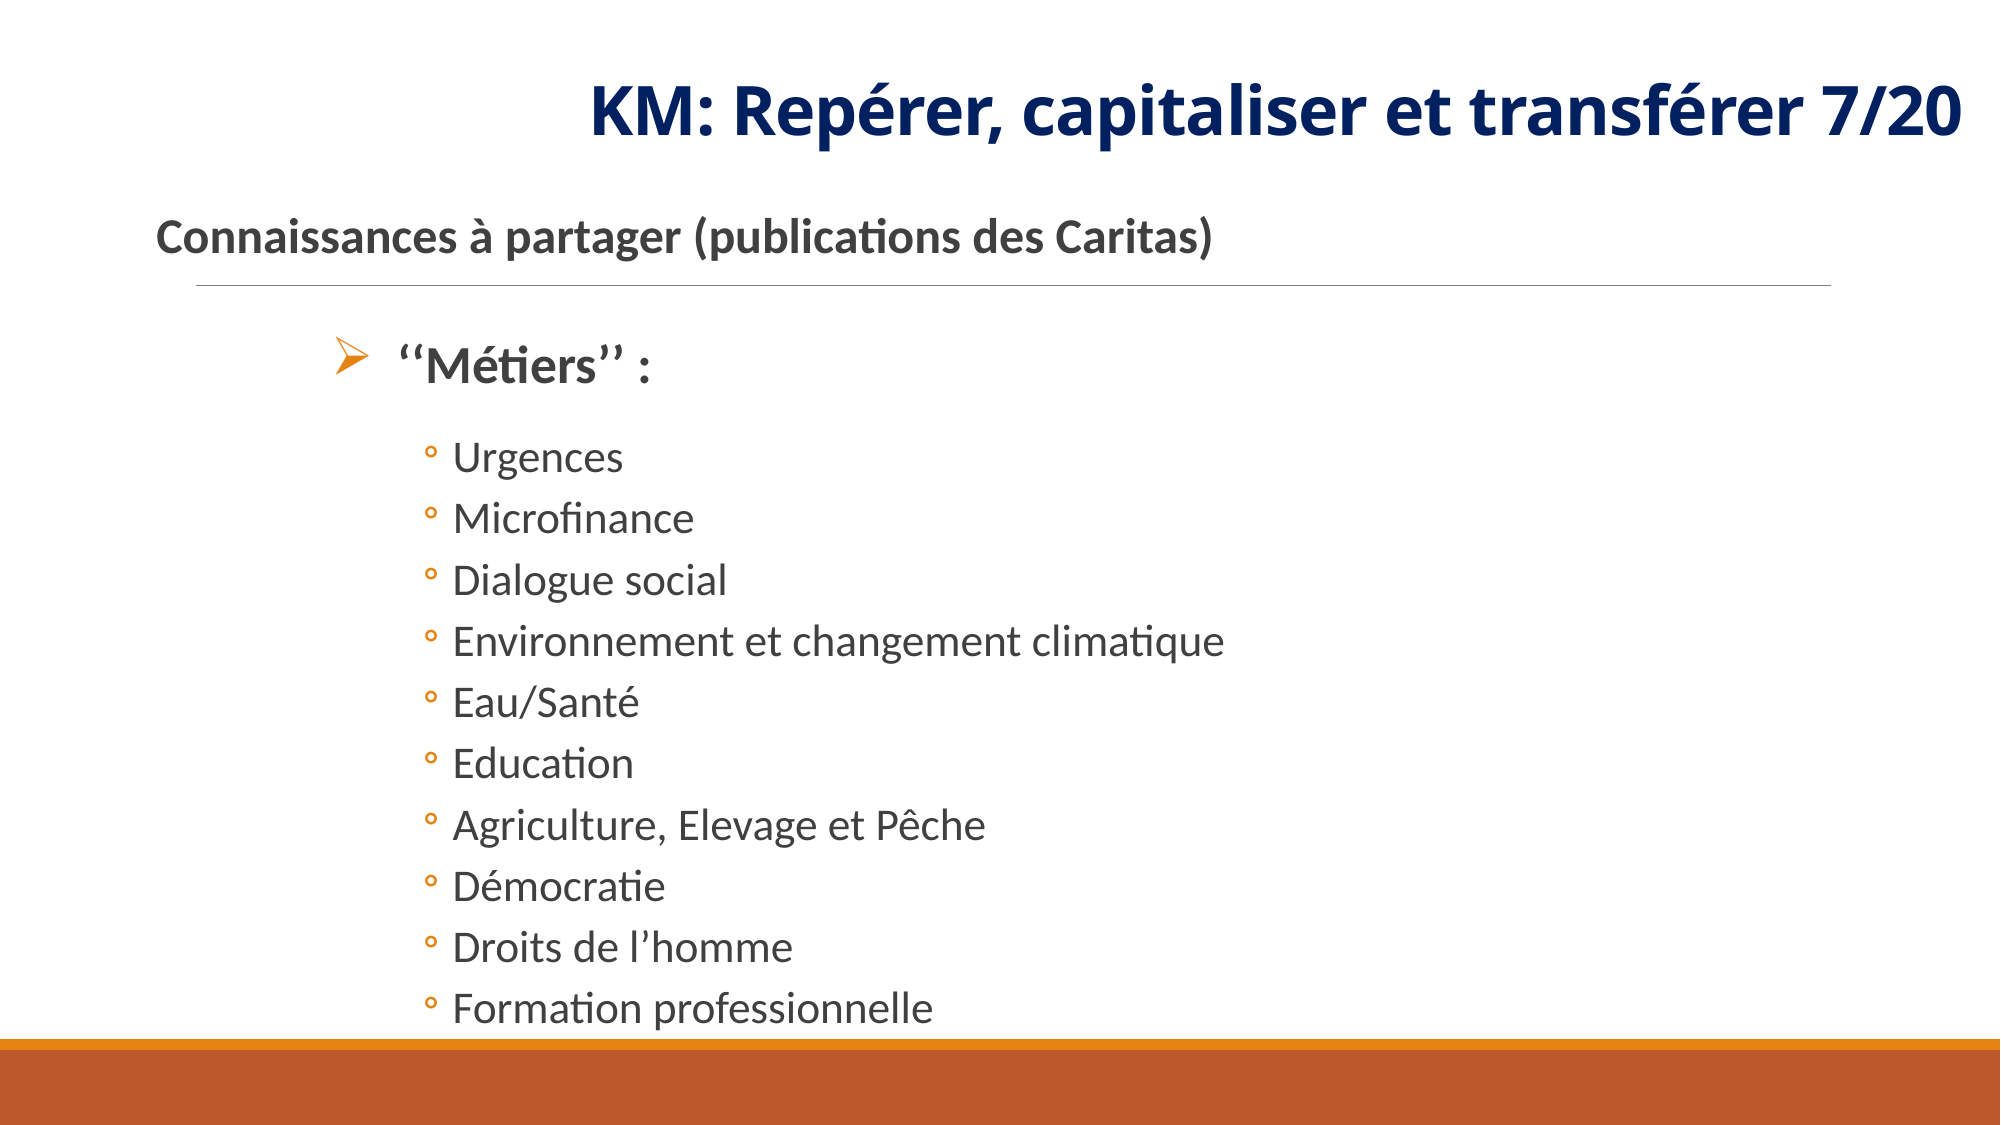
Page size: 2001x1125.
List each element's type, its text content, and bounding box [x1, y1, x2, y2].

list ‘‘Métiers’’ : Urgences Microfinance Dialogue social Environnement et changement climatique Eau/Santé Education Agriculture, Elevage et Pêche Démocratie Droits de l’homme Formation professionnelle [331, 295, 1681, 1044]
title KM: Repérer, capitaliser et transférer 7/20 [573, 53, 1984, 157]
text_box Connaissances à partager (publications des Caritas) [156, 203, 1227, 296]
